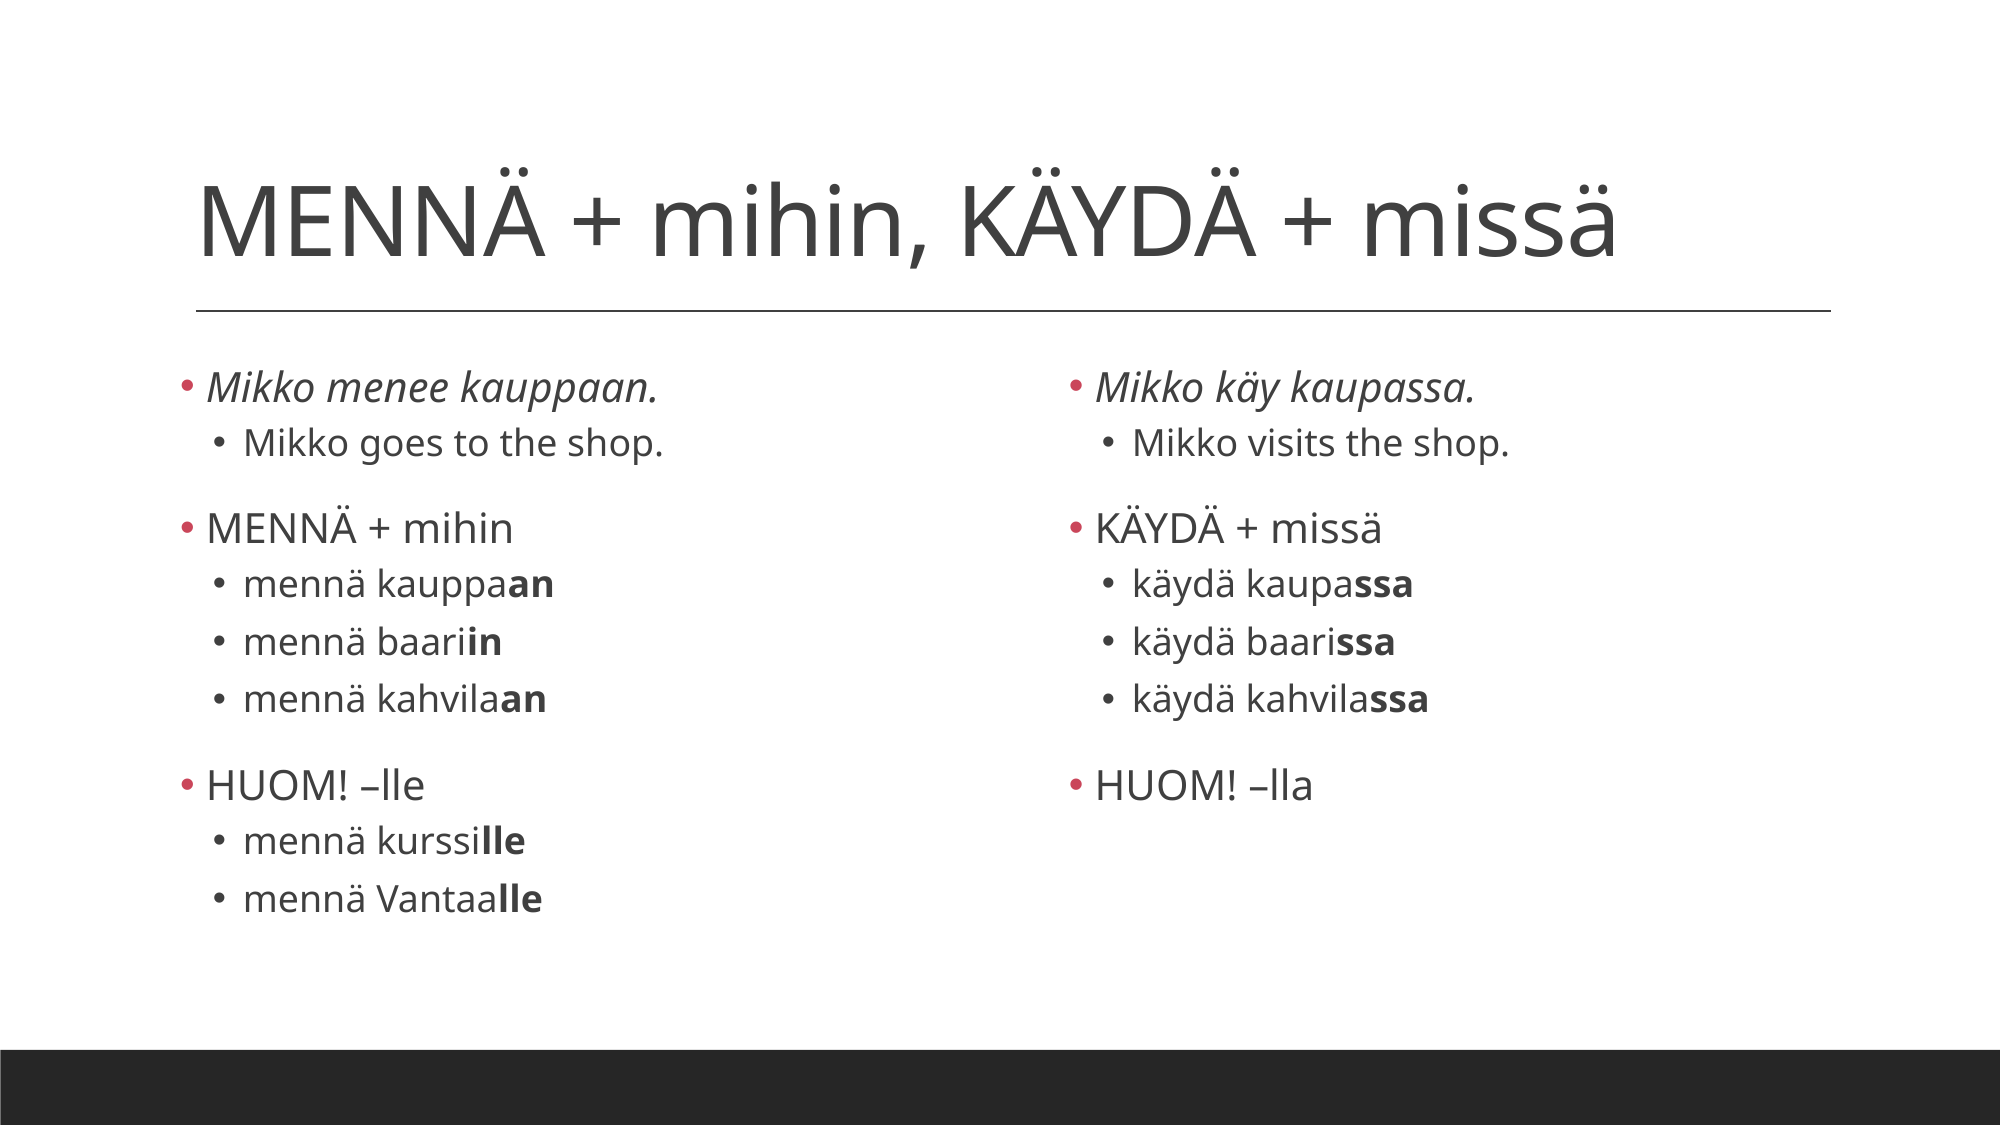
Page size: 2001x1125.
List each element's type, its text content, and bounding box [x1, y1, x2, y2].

list Mikko menee kauppaan. Mikko goes to the shop. MENNÄ + mihin mennä kauppaan mennä baariin mennä kahvilaan HUOM! –lle mennä kurssille mennä Vantaalle [180, 347, 942, 963]
title MENNÄ + mihin, KÄYDÄ + missä [180, 47, 1830, 285]
list Mikko käy kaupassa. Mikko visits the shop. KÄYDÄ + missä käydä kaupassa käydä baarissa käydä kahvilassa HUOM! –lla [1068, 347, 1830, 963]
